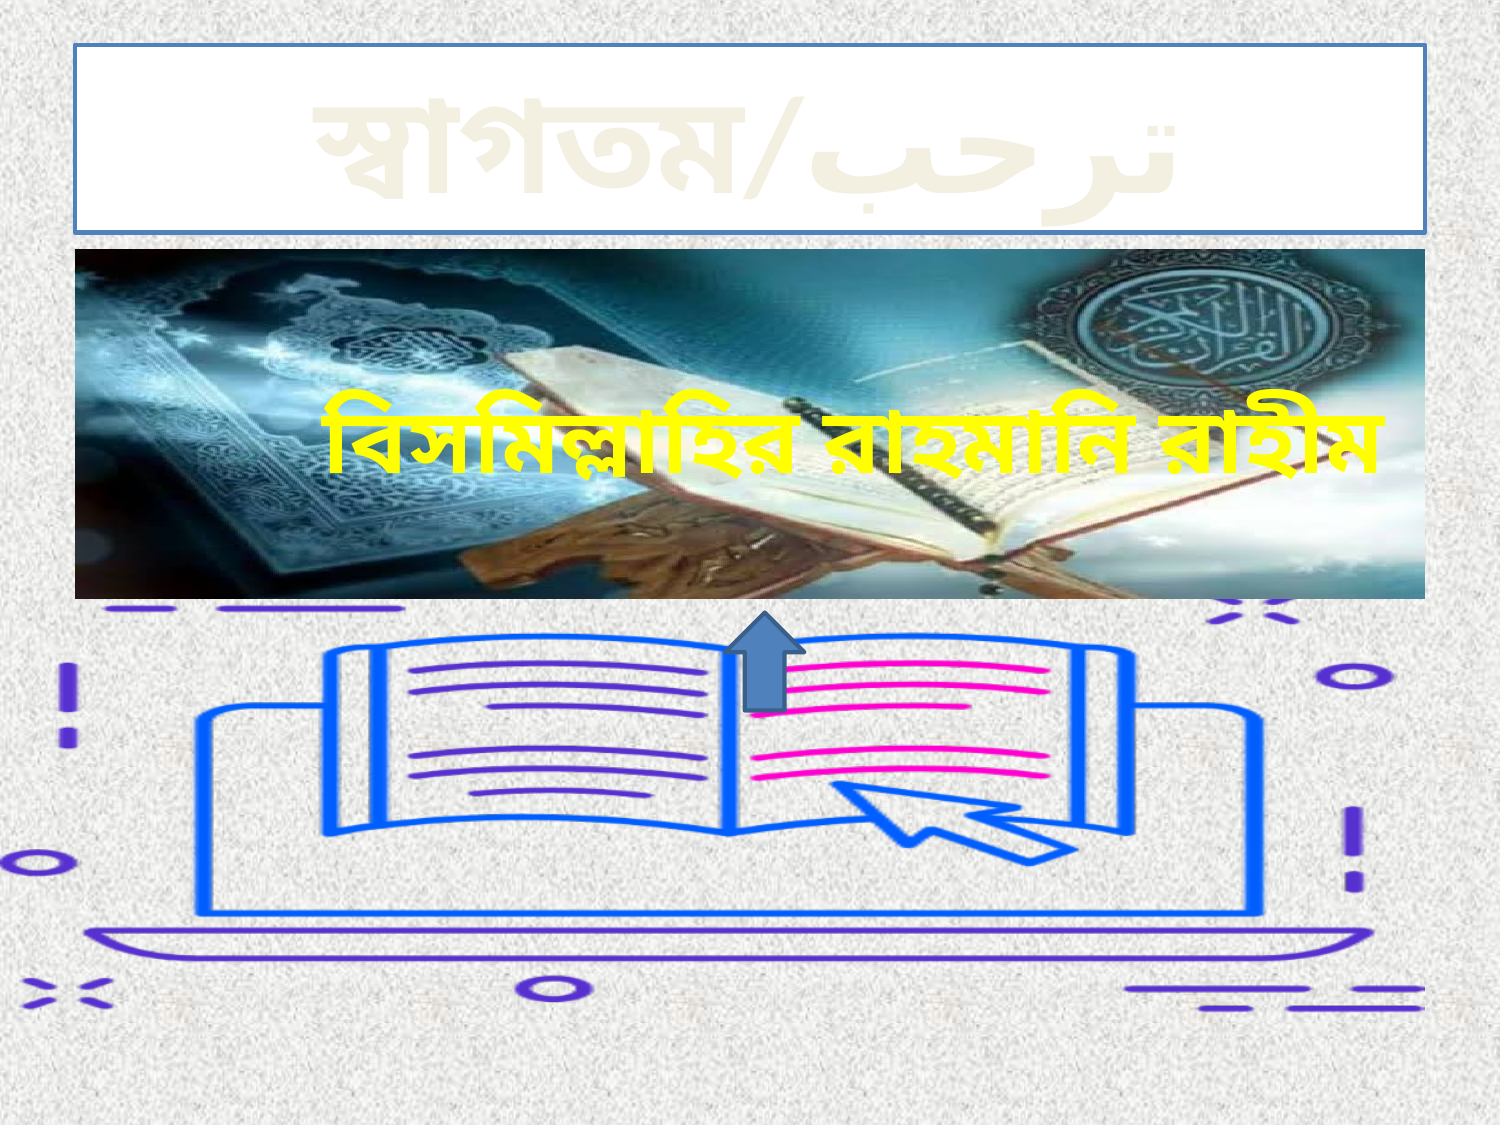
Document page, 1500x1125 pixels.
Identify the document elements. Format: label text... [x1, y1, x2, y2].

picture [0, 0, 1500, 1125]
title স্বাগতম/ترحب [73, 43, 1427, 235]
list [0, 587, 1426, 1013]
